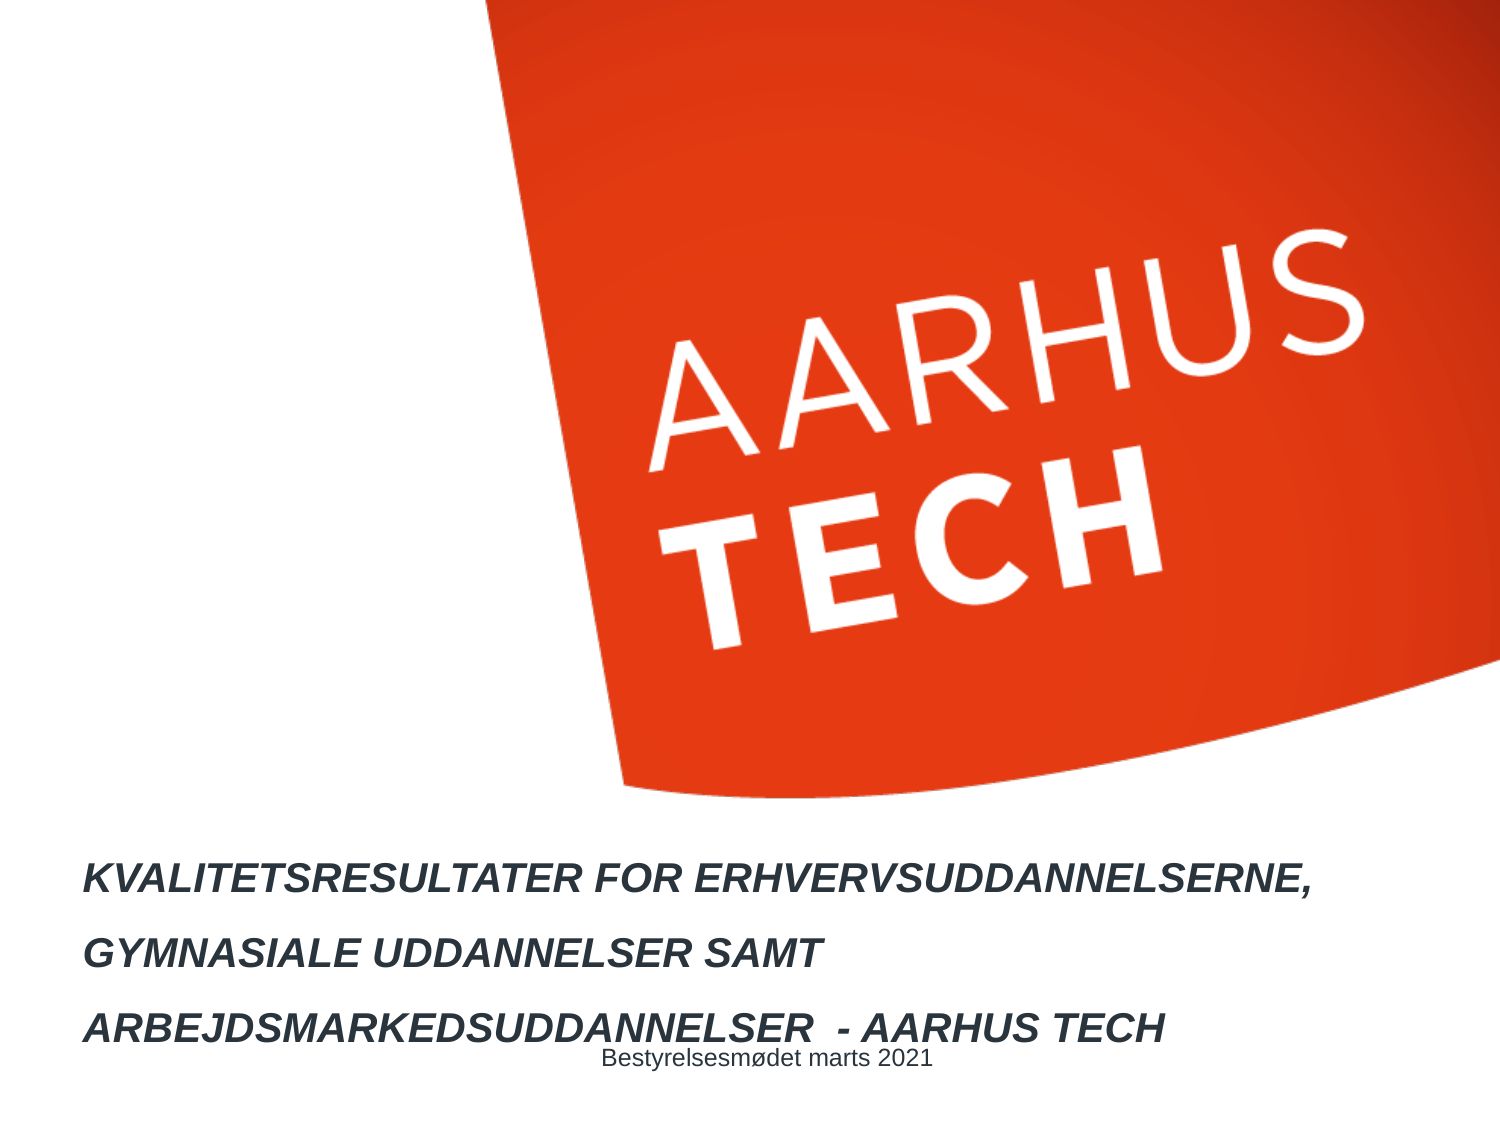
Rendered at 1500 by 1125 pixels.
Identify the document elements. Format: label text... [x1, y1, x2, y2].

title kvalitetsresultater for Erhvervsuddannelserne, gymnasiale uddannelser samt arbejdsmarkedsuddannelser - aarhus tech [53, 796, 1483, 1047]
picture [442, 0, 1500, 953]
subtitle Bestyrelsesmødet marts 2021 [53, 1047, 1483, 1083]
